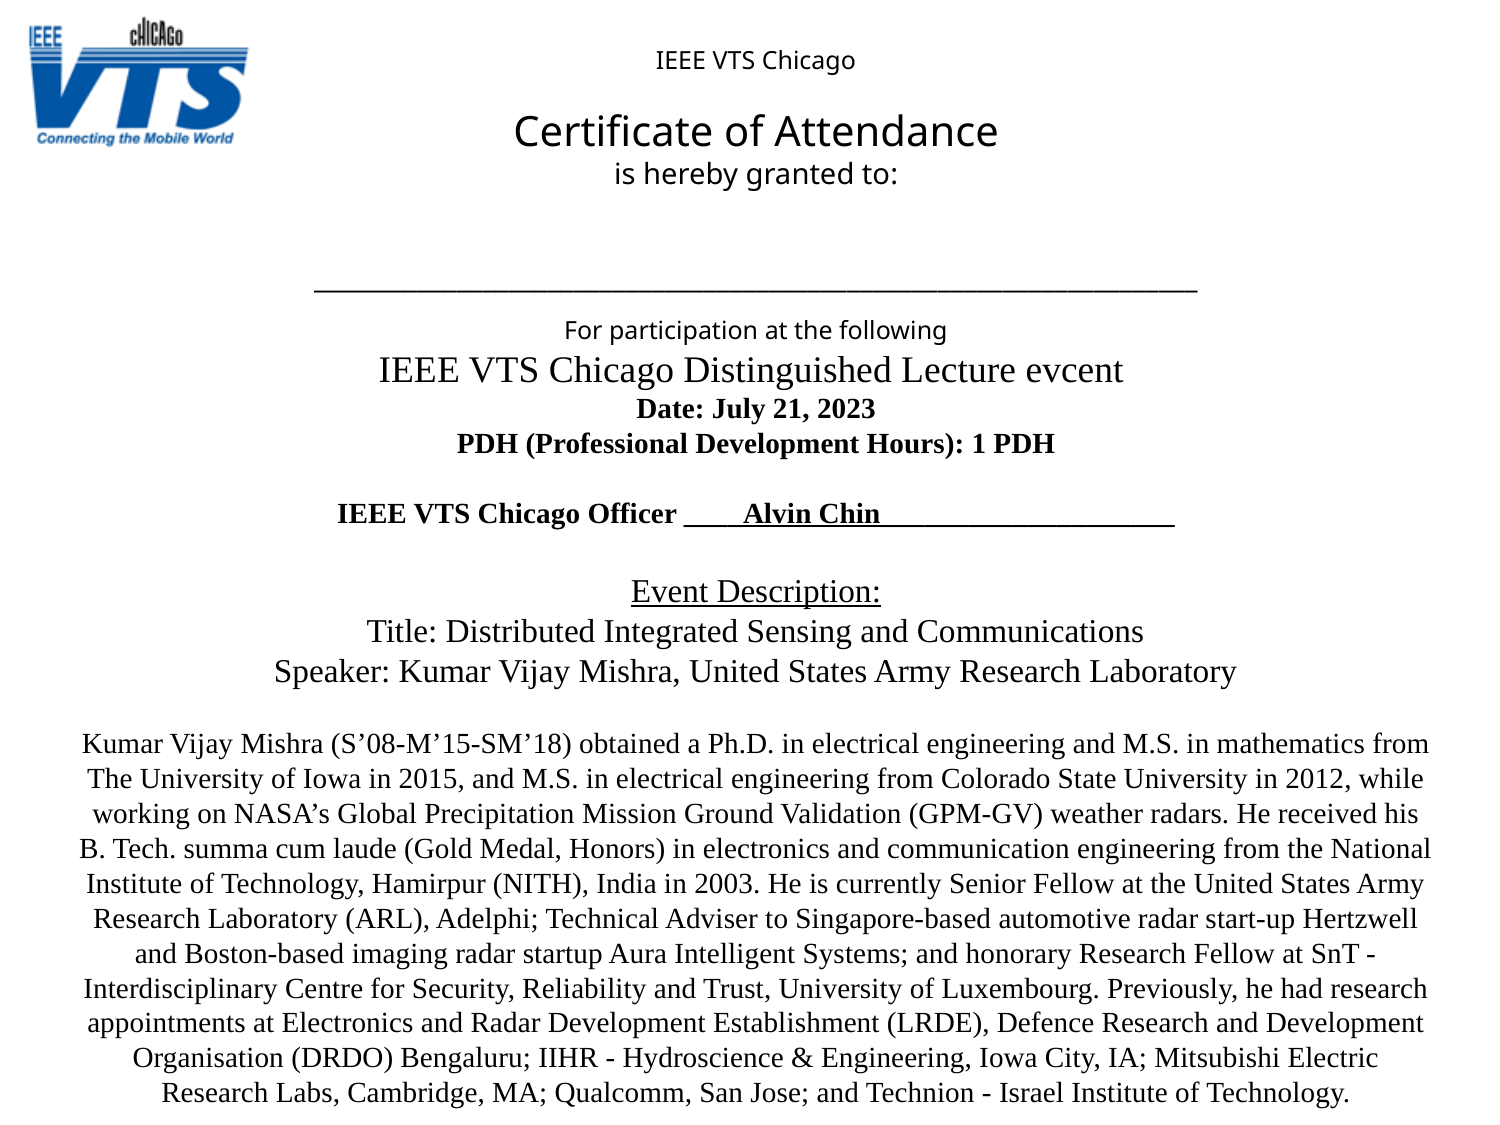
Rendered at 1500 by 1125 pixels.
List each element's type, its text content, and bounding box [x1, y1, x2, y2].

picture [0, 0, 276, 155]
text_box [276, 0, 1500, 75]
text_box IEEE VTS Chicago Certificate of Attendance is hereby granted to: ____________________________________________________________________ For participation at the following IEEE VTS Chicago Distinguished Lecture evcent Date: July 21, 2023 PDH (Professional Development Hours): 1 PDH IEEE VTS Chicago Officer ____Alvin Chin____________________ Event Description: Title: Distributed Integrated Sensing and Communications Speaker: Kumar Vijay Mishra, United States Army Research Laboratory Kumar Vijay Mishra (S’08-M’15-SM’18) obtained a Ph.D. in electrical engineering and M.S. in mathematics from The University of Iowa in 2015, and M.S. in electrical engineering from Colorado State University in 2012, while working on NASA’s Global Precipitation Mission Ground Validation (GPM-GV) weather radars. He received his B. Tech. summa cum laude (Gold Medal, Honors) in electronics and communication engineering from the National Institute of Technology, Hamirpur (NITH), India in 2003. He is currently Senior Fellow at the United States Army Research Laboratory (ARL), Adelphi; Technical Adviser to Singapore-based automotive radar start-up Hertzwell and Boston-based imaging radar startup Aura Intelligent Systems; and honorary Research Fellow at SnT - Interdisciplinary Centre for Security, Reliability and Trust, University of Luxembourg. Previously, he had research appointments at Electronics and Radar Development Establishment (LRDE), Defence Research and Development Organisation (DRDO) Bengaluru; IIHR - Hydroscience & Engineering, Iowa City, IA; Mitsubishi Electric Research Labs, Cambridge, MA; Qualcomm, San Jose; and Technion - Israel Institute of Technology. [62, 75, 1450, 1013]
